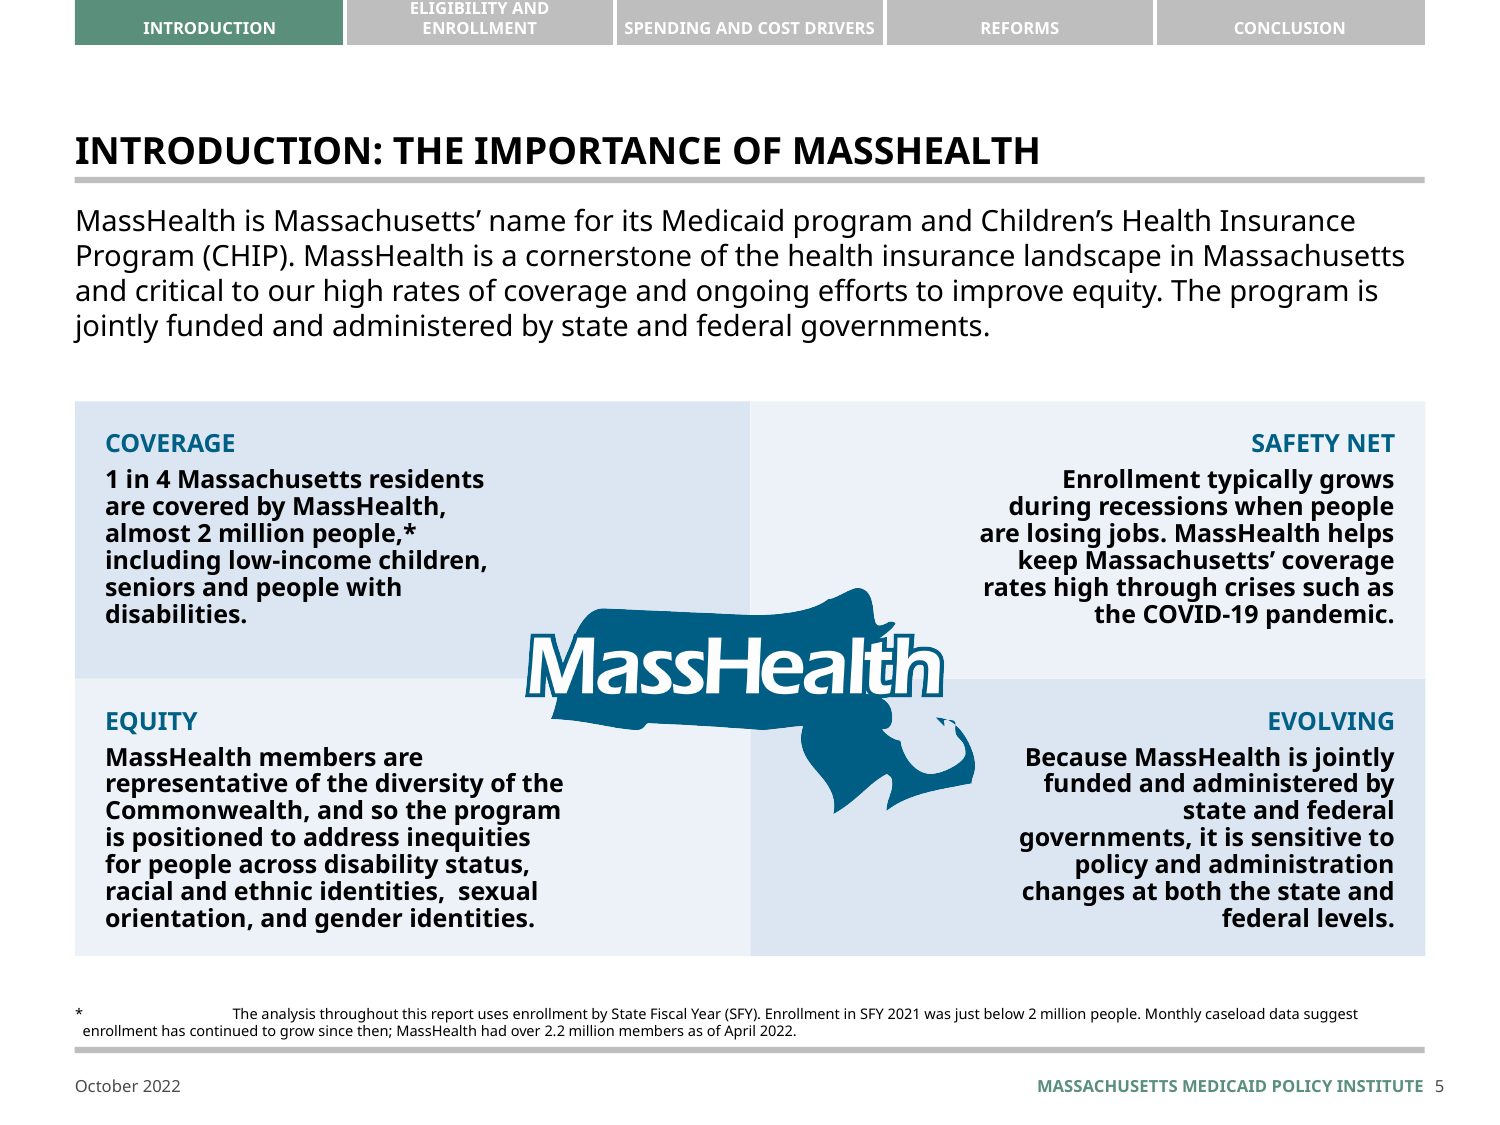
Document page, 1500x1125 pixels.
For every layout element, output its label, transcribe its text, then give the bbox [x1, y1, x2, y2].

picture [836, 770, 976, 814]
picture [598, 651, 637, 694]
picture [530, 638, 594, 693]
picture [864, 588, 976, 773]
picture [524, 588, 852, 814]
text_box SAFETY NET Enrollment typically grows during recessions when people are losing jobs. MassHealth helps keep Massachusetts’ coverage rates high through crises such as the COVID-19 pandemic. [748, 399, 1427, 681]
picture [707, 638, 761, 693]
list MassHealth is Massachusetts’ name for its Medicaid program and Children’s Health Insurance Program (CHIP). MassHealth is a cornerstone of the health insurance landscape in Massachusetts and critical to our high rates of coverage and ongoing efforts to improve equity. The program is jointly funded and administered by state and federal governments. [74, 194, 1426, 399]
text_box EQUITY MassHealth members are representative of the diversity of the Commonwealth, and so the program is positioned to address inequities for people across disability status, racial and ethnic identities, sexual orientation, and gender identities. [73, 677, 752, 958]
picture [762, 651, 803, 694]
picture [642, 651, 671, 694]
picture [674, 651, 703, 694]
slide_number 4 [1434, 1075, 1500, 1125]
text_box COVERAGE 1 in 4 Massachusetts residents are covered by MassHealth, almost 2 million people,* including low-income children, seniors and people with disabilities. [73, 399, 748, 677]
text_box EVOLVING Because MassHealth is jointly funded and administered by state and federal governments, it is sensitive to policy and administration changes at both the state and federal levels. [752, 681, 1427, 958]
text_box * The analysis throughout this report uses enrollment by State Fiscal Year (SFY). Enrollment in SFY 2021 was just below 2 million people. Monthly caseload data suggest enrollment has continued to grow since then; MassHealth had over 2.2 million members as of April 2022. [74, 997, 1425, 1048]
picture [896, 638, 939, 693]
picture [851, 638, 892, 694]
picture [804, 651, 844, 694]
title INTRODUCTION: THE IMPORTANCE OF MASSHEALTH [74, 44, 1426, 181]
picture [886, 665, 892, 680]
